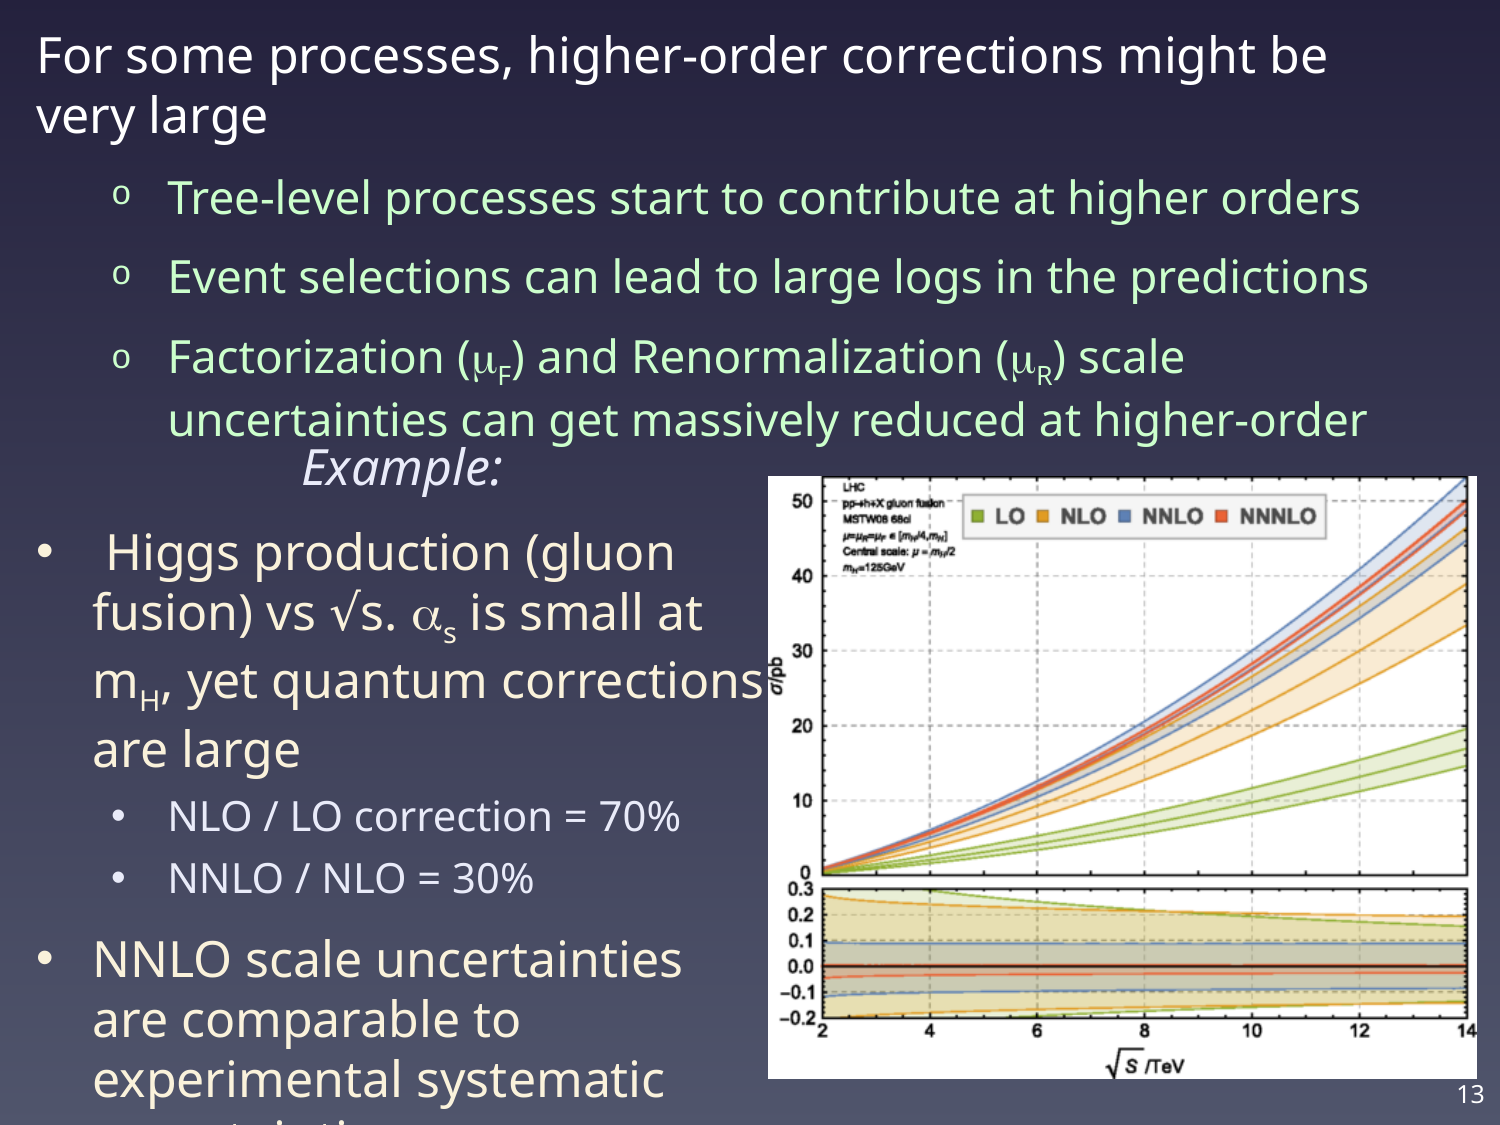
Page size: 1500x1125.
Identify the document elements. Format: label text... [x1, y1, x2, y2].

text_box Example: Higgs production (gluon fusion) vs √s. as is small at mH, yet quantum corrections are large NLO / LO correction = 70% NNLO / NLO = 30% NNLO scale uncertainties are comparable to experimental systematic uncertainties NNLO: ~10% vs N3LO: ~1% [21, 428, 783, 1125]
text_box For some processes, higher-order corrections might be very large Tree-level processes start to contribute at higher orders Event selections can lead to large logs in the predictions Factorization (mF) and Renormalization (mR) scale uncertainties can get massively reduced at higher-order [21, 15, 1451, 454]
slide_number 13 [1149, 1065, 1500, 1125]
picture [767, 476, 1477, 1079]
